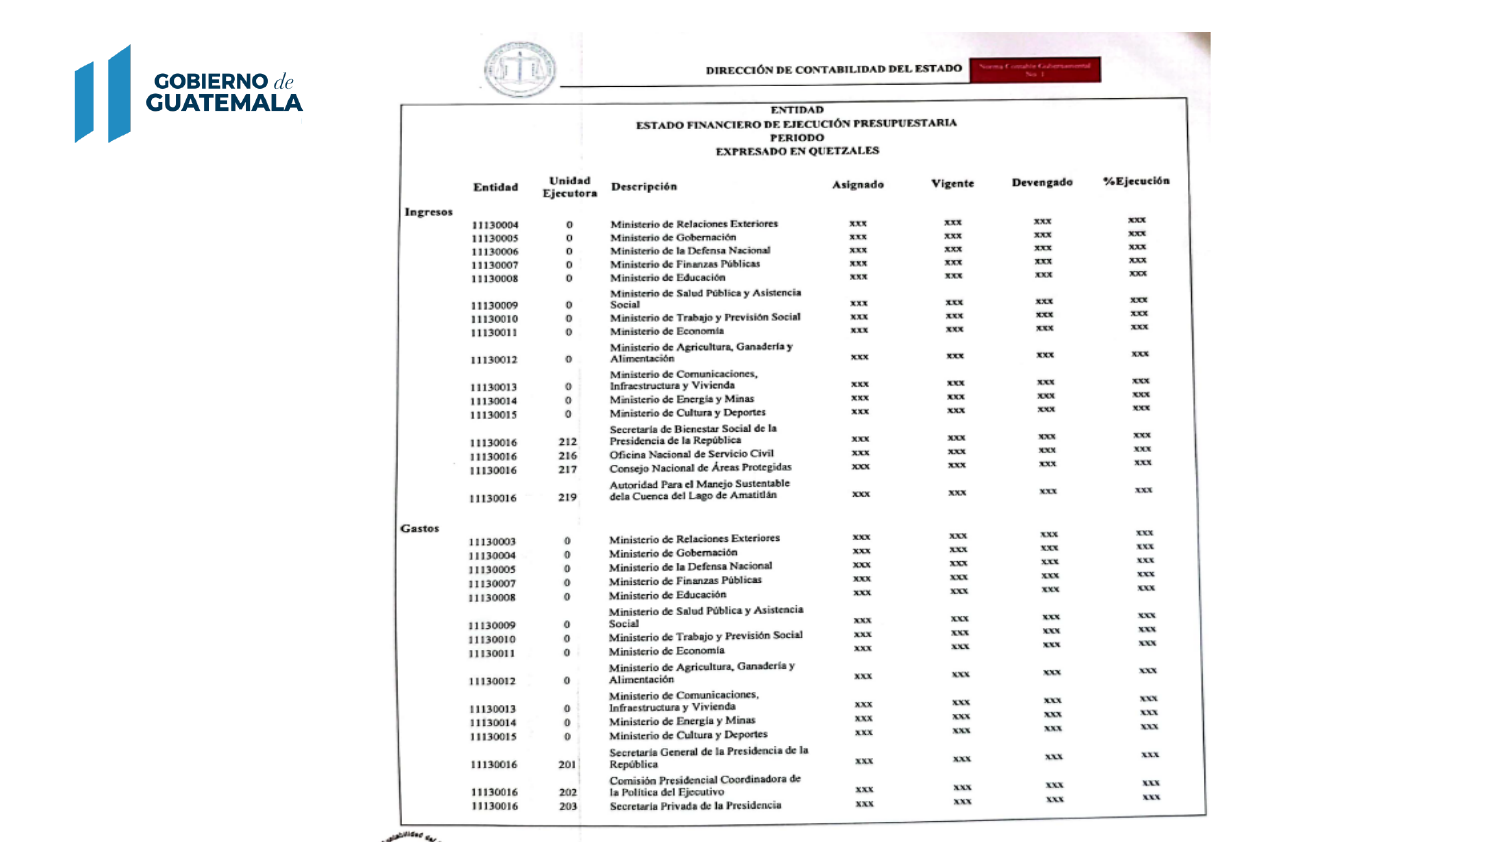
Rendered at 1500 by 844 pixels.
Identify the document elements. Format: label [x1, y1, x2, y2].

picture [52, 22, 325, 164]
picture [365, 31, 1211, 842]
